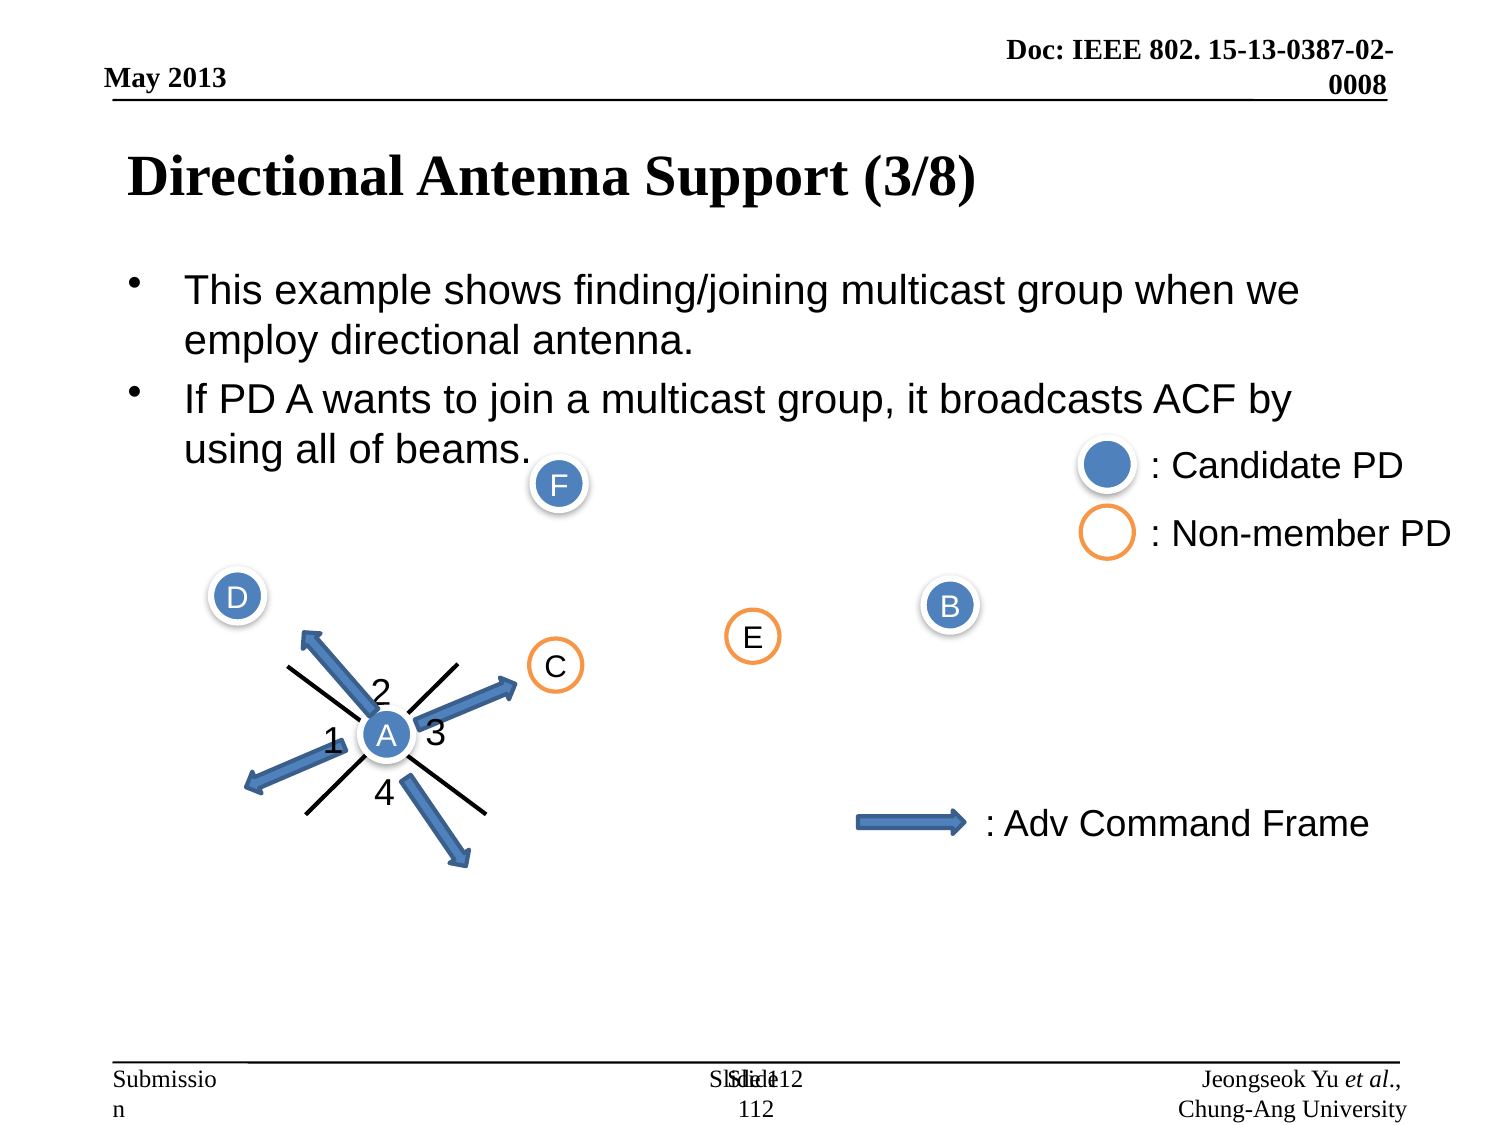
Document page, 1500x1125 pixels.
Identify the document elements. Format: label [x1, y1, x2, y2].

text_box [527, 636, 585, 694]
text_box [1078, 501, 1468, 562]
text_box [724, 607, 782, 665]
text_box [675, 1062, 838, 1093]
text_box [855, 808, 967, 836]
text_box [1077, 433, 1430, 494]
text_box [272, 630, 518, 869]
text_box [529, 453, 589, 514]
text_box [207, 566, 268, 626]
title [112, 112, 1388, 232]
list [112, 255, 1412, 1000]
text_box [920, 575, 980, 635]
text_box [970, 791, 1386, 852]
